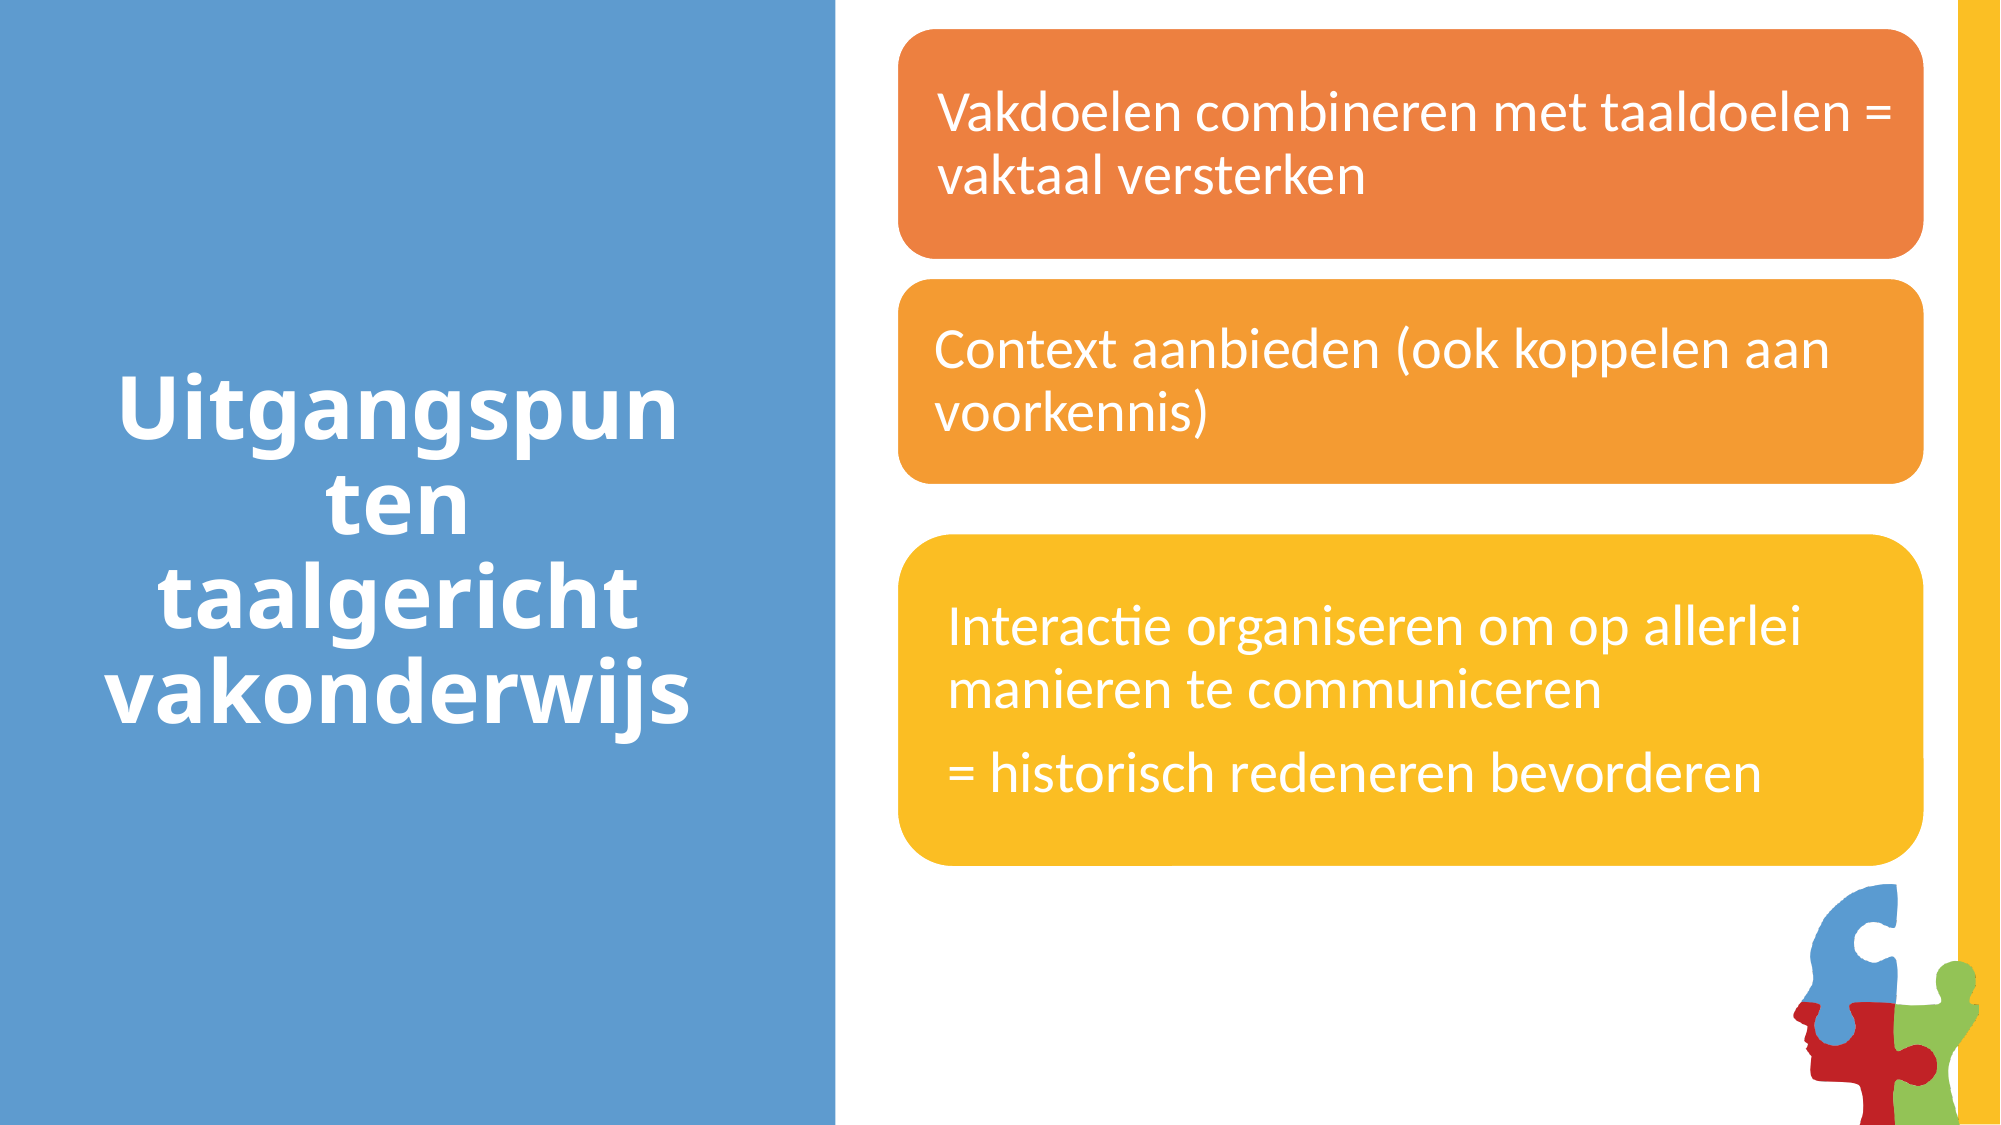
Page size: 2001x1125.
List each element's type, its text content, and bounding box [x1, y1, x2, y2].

text_box [0, 0, 836, 1125]
title Uitgangspunten taalgericht vakonderwijs [86, 101, 711, 1005]
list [897, 28, 1925, 1080]
